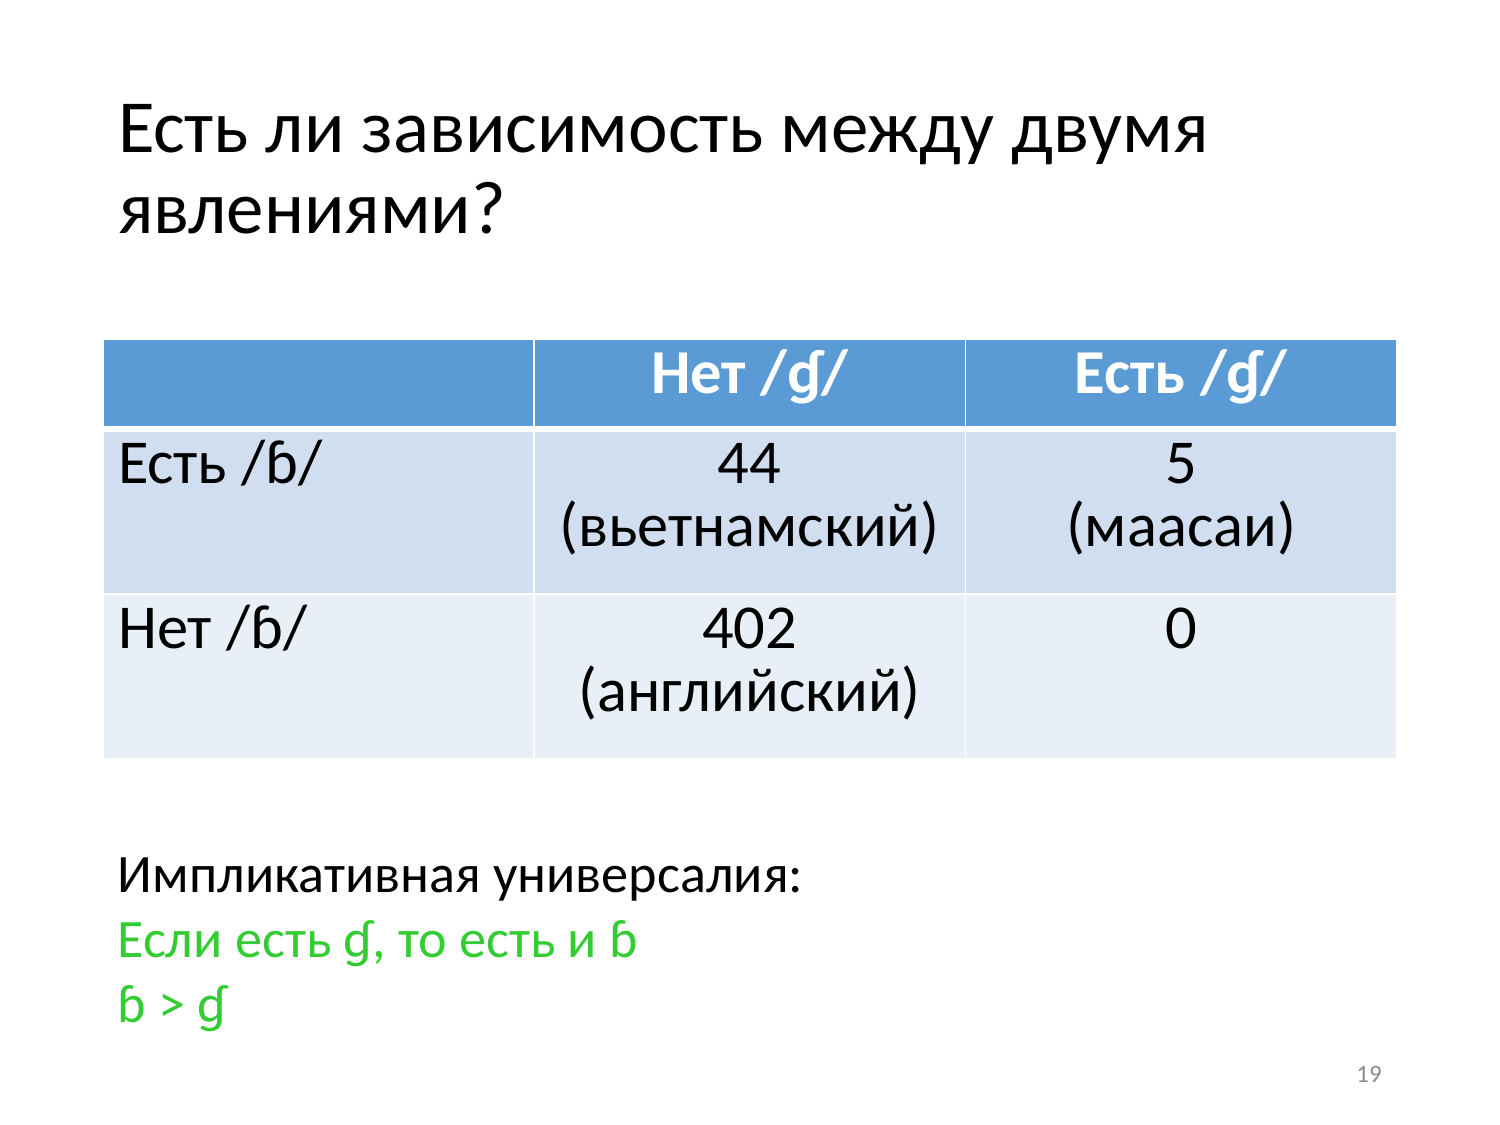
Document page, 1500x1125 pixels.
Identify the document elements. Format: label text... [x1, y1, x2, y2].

title Есть ли зависимость между двумя явлениями? [103, 59, 1397, 278]
table_cell 44 (вьетнамский) [535, 432, 965, 593]
table_cell 0 [966, 595, 1396, 758]
table_cell 402 (английский) [535, 595, 965, 758]
table_header Нет /ɠ/ [535, 340, 965, 426]
table_cell Есть /ɓ/ [104, 432, 533, 593]
table_cell Нет /ɓ/ [104, 595, 533, 758]
table_header [104, 340, 533, 426]
text_box Импликативная универсалия: Если есть ɠ, то есть и ɓ ɓ > ɠ [103, 830, 1397, 1041]
slide_number 19 [1059, 1042, 1397, 1103]
table_cell 5 (маасаи) [966, 432, 1396, 593]
table_header Есть /ɠ/ [966, 340, 1396, 426]
